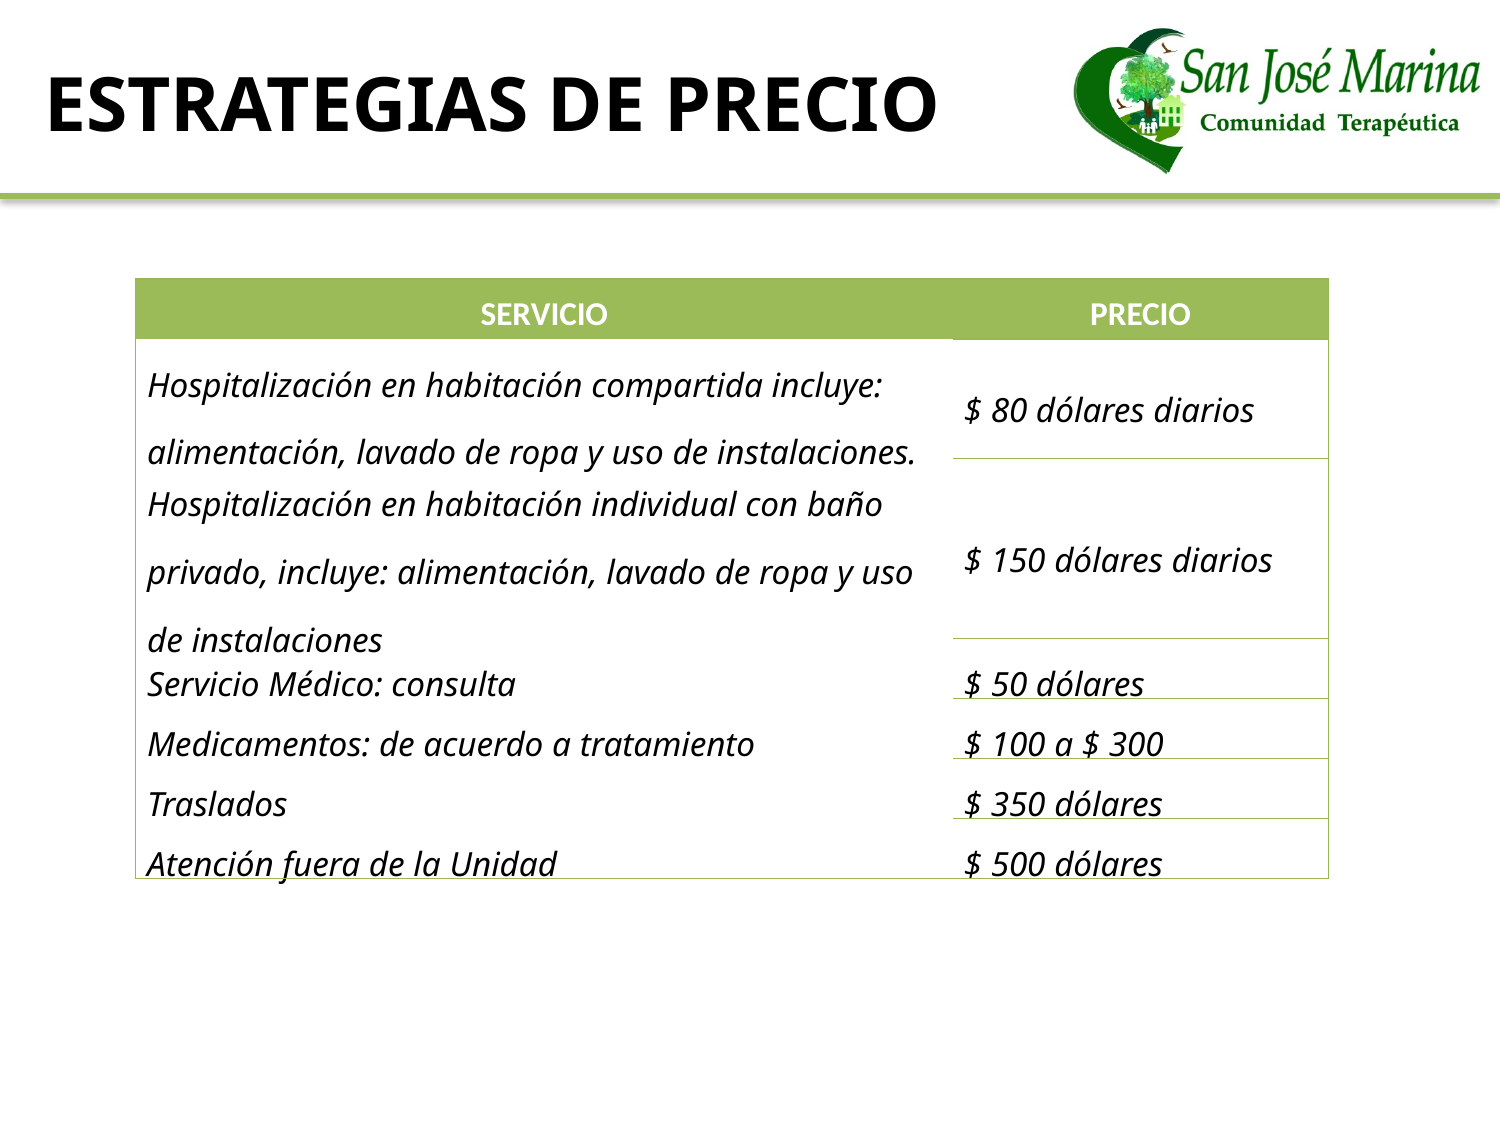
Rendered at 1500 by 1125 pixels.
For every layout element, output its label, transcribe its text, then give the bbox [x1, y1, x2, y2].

table_cell Hospitalización en habitación compartida incluye: alimentación, lavado de ropa y uso de instalaciones. [136, 339, 953, 459]
table_header SERVICIO [136, 280, 953, 339]
text_box ESTRATEGIAS DE PRECIO [29, 48, 1040, 154]
table_header PRECIO [953, 280, 1328, 338]
table_cell $ 50 dólares [953, 639, 1328, 698]
table_cell $ 350 dólares [953, 759, 1328, 818]
table_cell Medicamentos: de acuerdo a tratamiento [136, 698, 953, 758]
picture [1045, 21, 1483, 182]
table_cell $ 80 dólares diarios [953, 340, 1328, 458]
table_cell $ 500 dólares [953, 819, 1328, 878]
table_cell $ 150 dólares diarios [953, 459, 1328, 638]
table_cell $ 100 a $ 300 [953, 699, 1328, 758]
table_cell Traslados [136, 758, 953, 818]
table_cell Atención fuera de la Unidad [136, 818, 953, 878]
table_cell Hospitalización en habitación individual con baño privado, incluye: alimentación, lavado de ropa y uso de instalaciones [136, 459, 953, 638]
table_cell Servicio Médico: consulta [136, 638, 953, 698]
